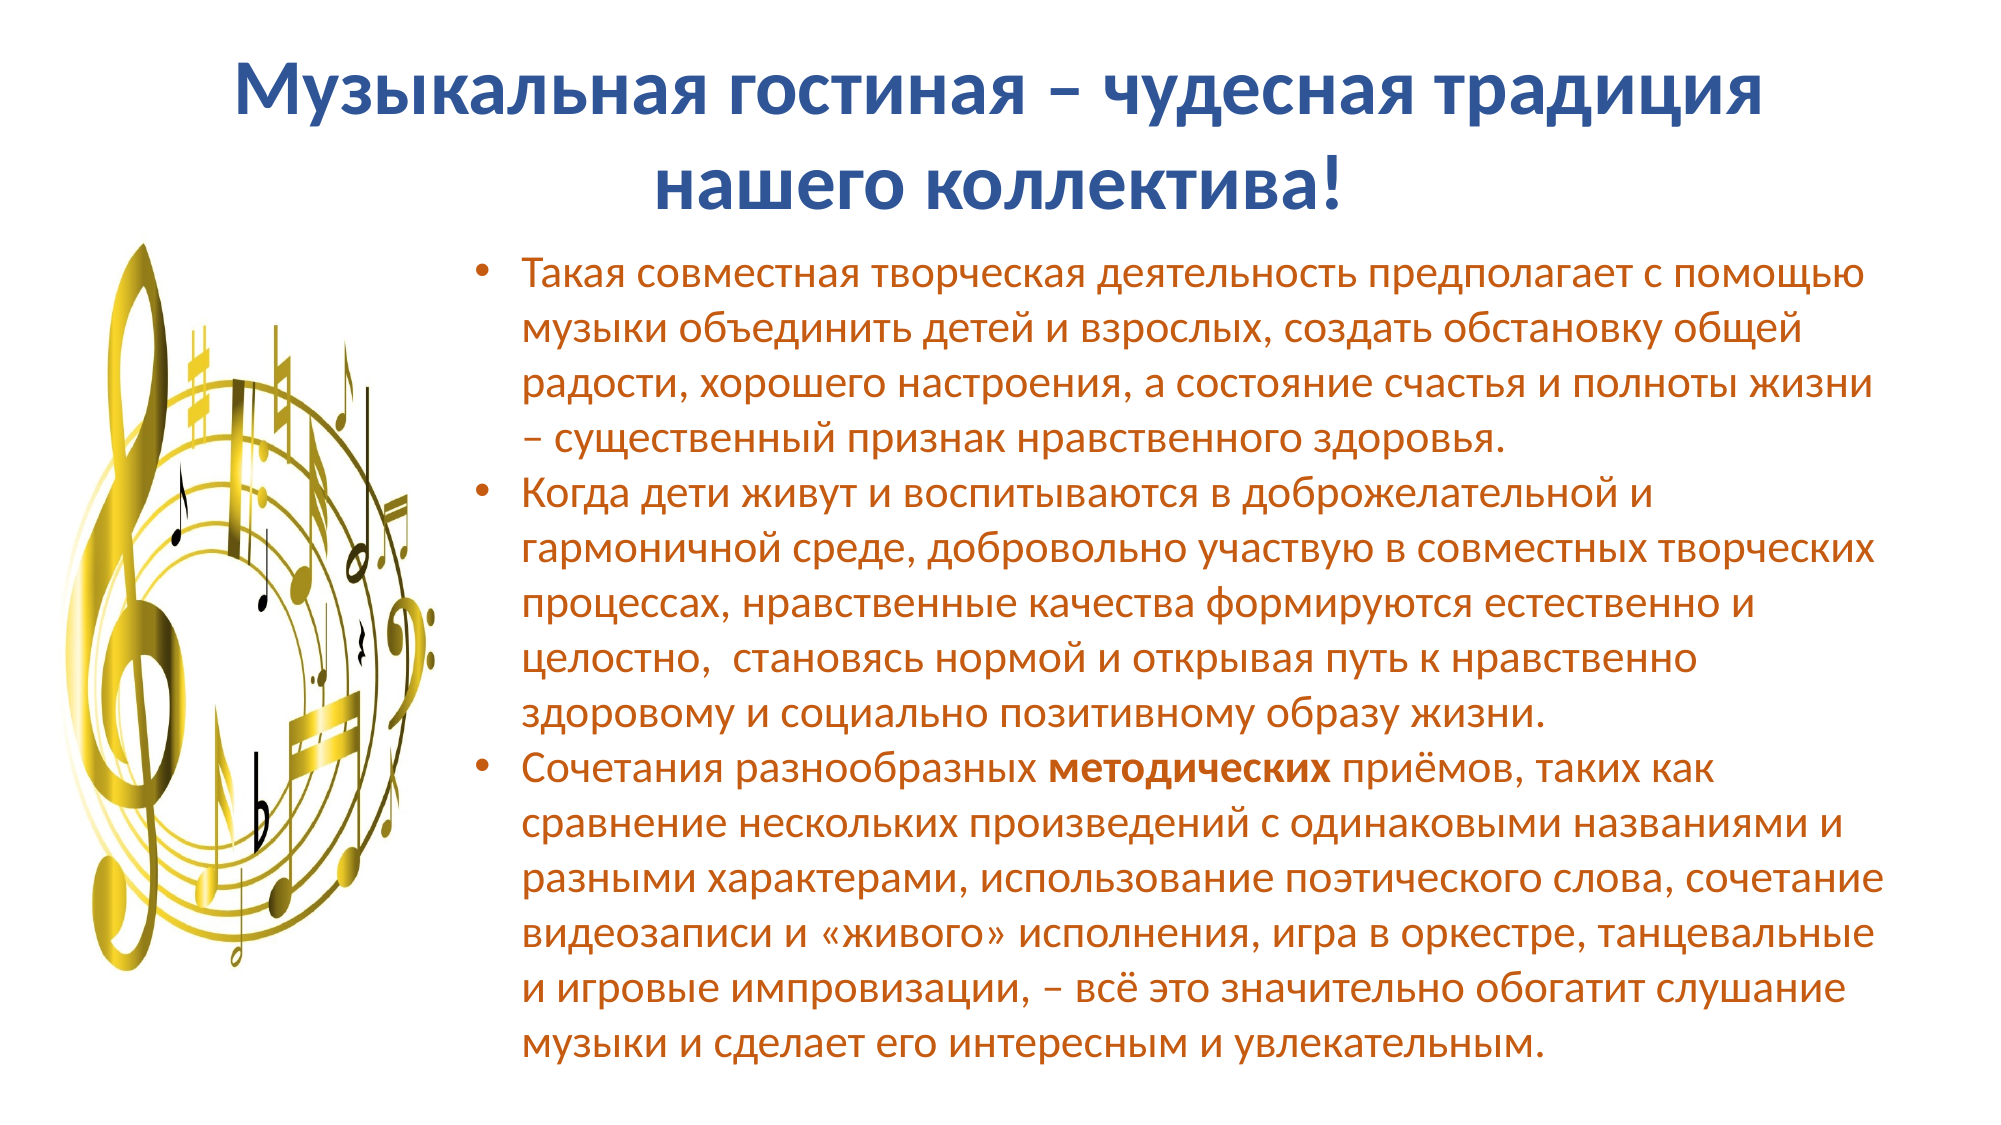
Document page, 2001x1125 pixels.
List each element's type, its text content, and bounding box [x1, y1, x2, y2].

text_box Такая совместная творческая деятельность предполагает с помощью музыки объединить детей и взрослых, создать обстановку общей радости, хорошего настроения, а состояние счастья и полноты жизни – существенный признак нравственного здоровья. Когда дети живут и воспитываются в доброжелательной и гармоничной среде, добровольно участвую в совместных творческих процессах, нравственные качества формируются естественно и целостно, становясь нормой и открывая путь к нравственно здоровому и социально позитивному образу жизни. Сочетания разнообразных методических приёмов, таких как сравнение нескольких произведений с одинаковыми названиями и разными характерами, использование поэтического слова, сочетание видеозаписи и «живого» исполнения, игра в оркестре, танцевальные и игровые импровизации, – всё это значительно обогатит слушание музыки и сделает его интересным и увлекательным. [459, 234, 1922, 1075]
text_box Музыкальная гостиная – чудесная традиция нашего коллектива! [47, 27, 1953, 233]
picture [47, 234, 439, 981]
